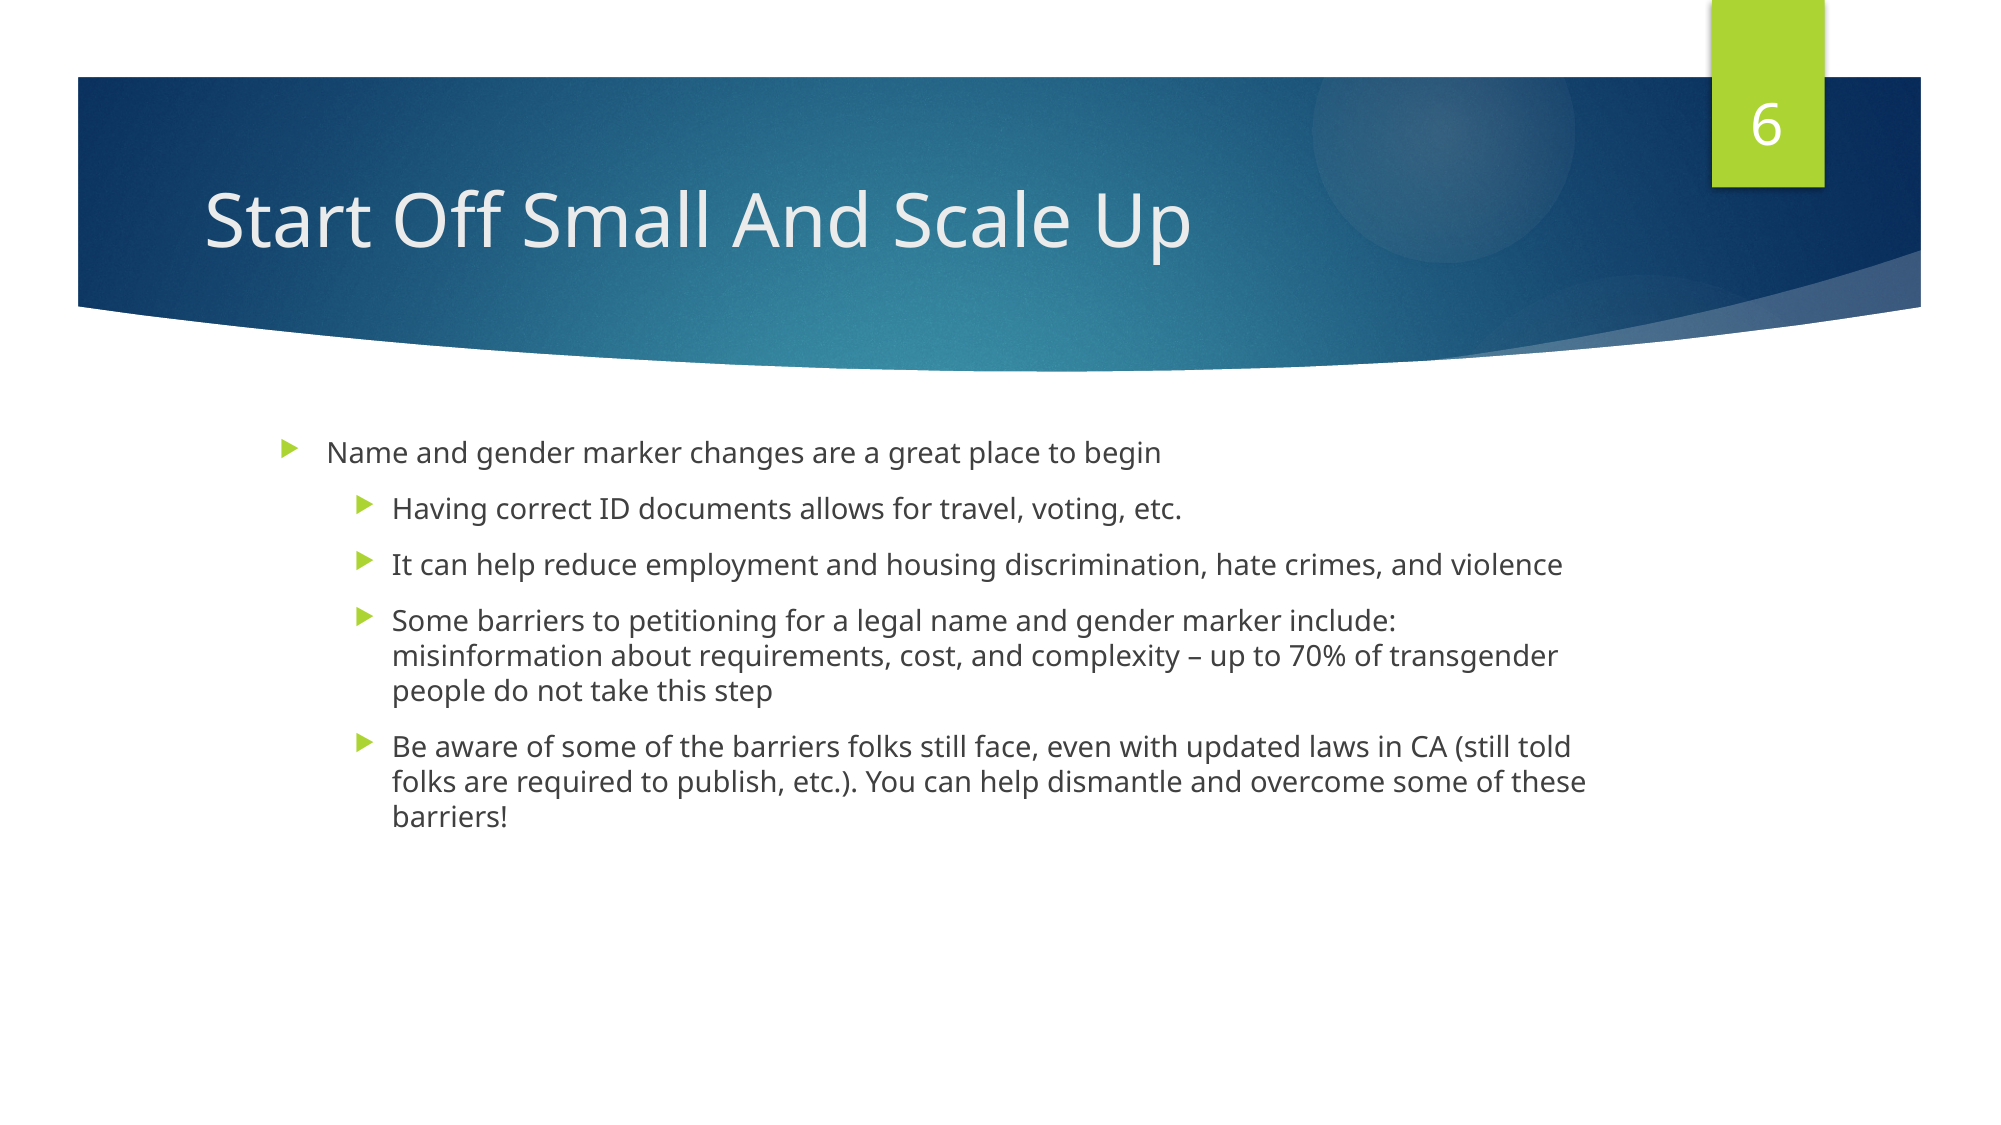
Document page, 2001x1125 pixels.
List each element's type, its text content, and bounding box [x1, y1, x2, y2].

list Name and gender marker changes are a great place to begin Having correct ID documents allows for travel, voting, etc. It can help reduce employment and housing discrimination, hate crimes, and violence Some barriers to petitioning for a legal name and gender marker include: misinformation about requirements, cost, and complexity – up to 70% of transgender people do not take this step Be aware of some of the barriers folks still face, even with updated laws in CA (still told folks are required to publish, etc.). You can help dismantle and overcome some of these barriers! [189, 427, 1627, 988]
slide_number 6 [1698, 48, 1836, 175]
title Start Off Small And Scale Up [189, 159, 1627, 276]
